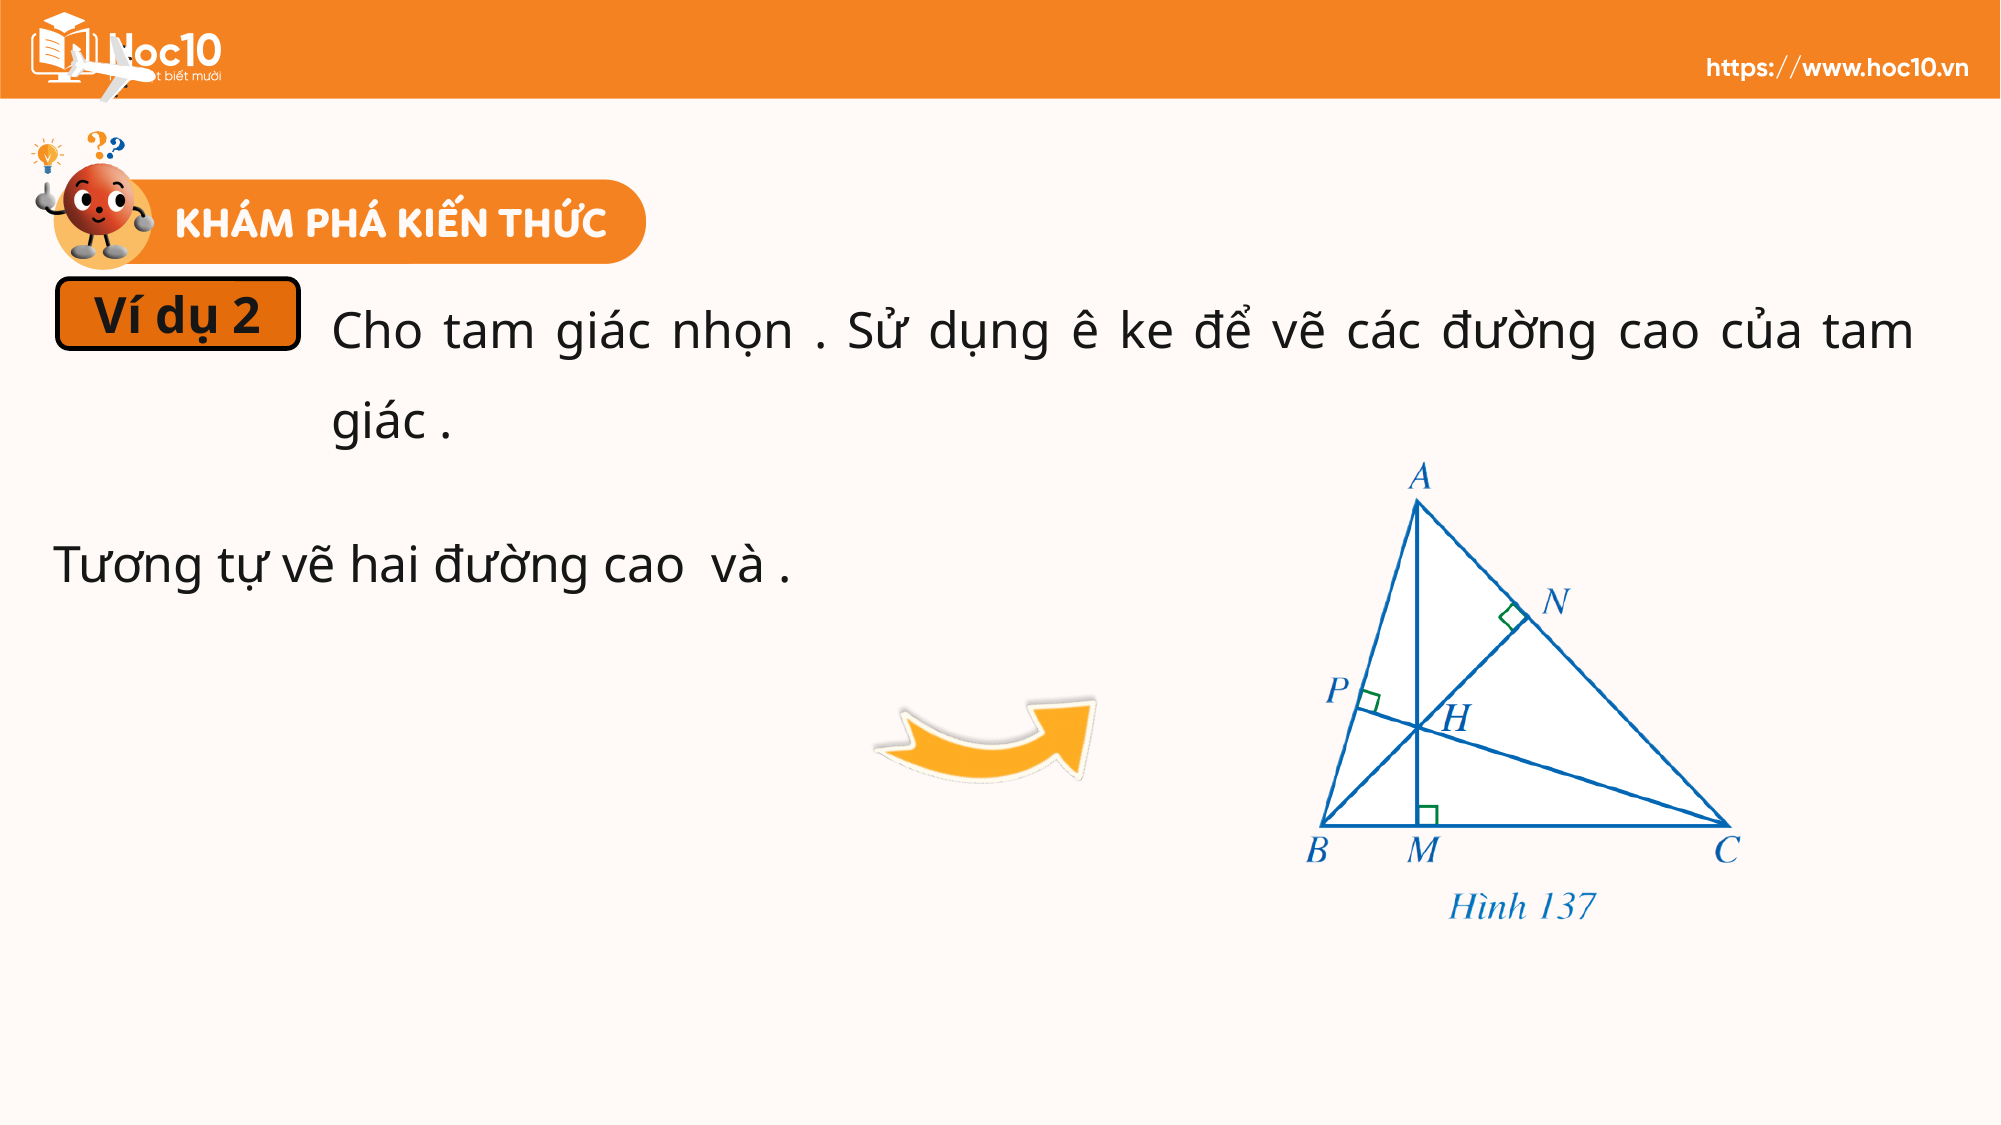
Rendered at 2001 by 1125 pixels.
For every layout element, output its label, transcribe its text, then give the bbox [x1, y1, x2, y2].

picture [0, 0, 2001, 1125]
text_box Ví dụ 2 [55, 276, 301, 351]
